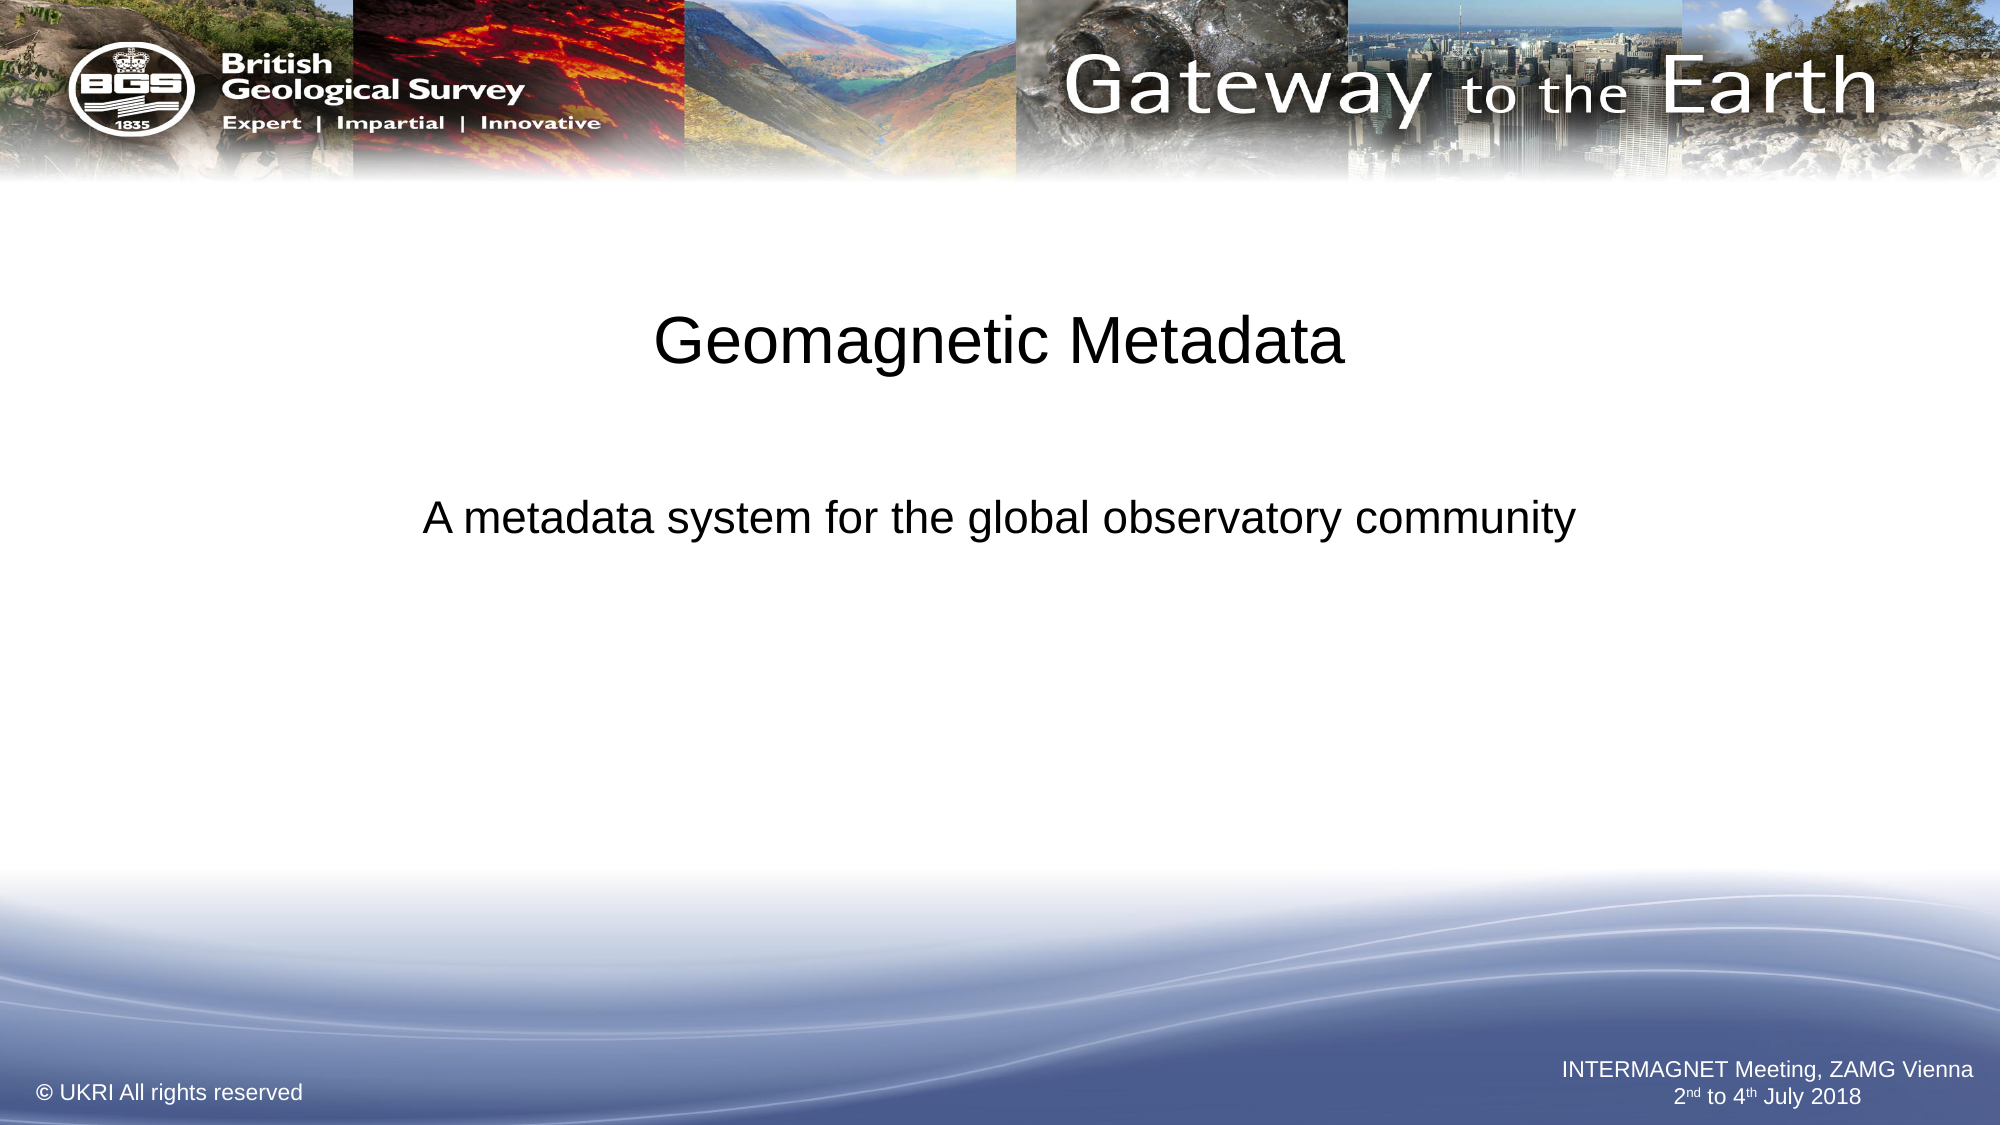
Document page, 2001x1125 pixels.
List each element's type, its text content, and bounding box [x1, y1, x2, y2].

picture [0, 859, 2000, 1125]
title Geomagnetic Metadata [291, 243, 1709, 431]
picture [0, 0, 2000, 189]
subtitle A metadata system for the global observatory community [291, 479, 1709, 976]
